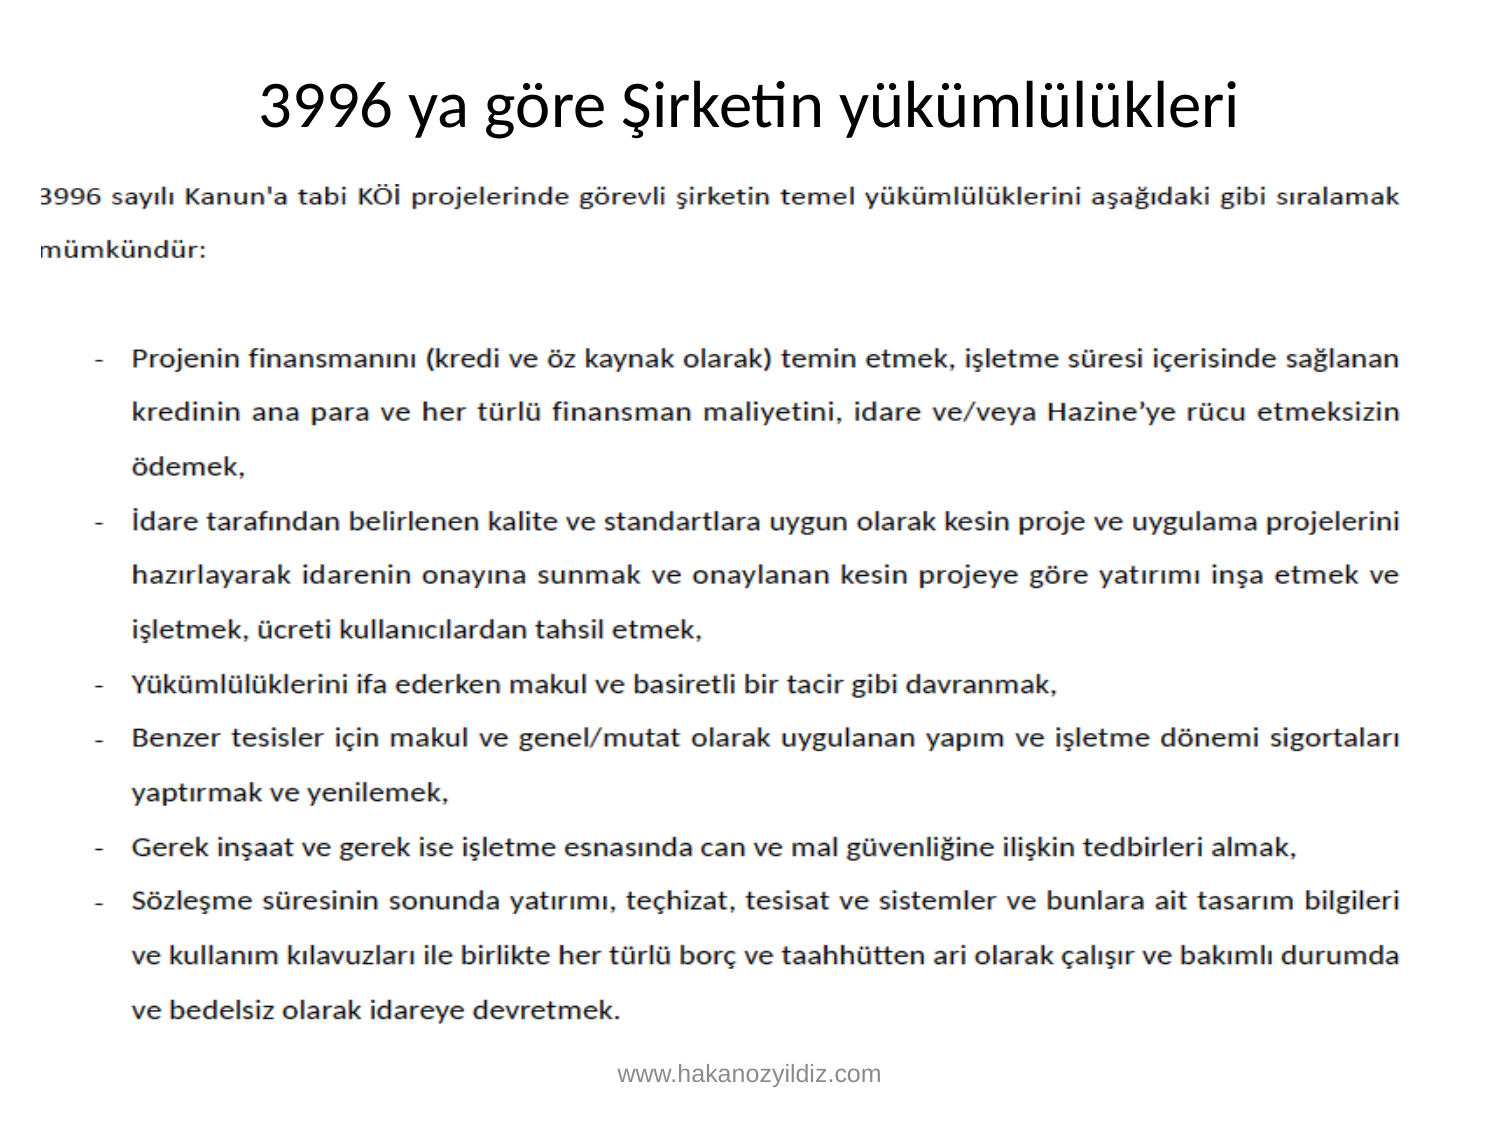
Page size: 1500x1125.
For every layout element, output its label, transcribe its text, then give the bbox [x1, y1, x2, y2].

footer www.hakanozyildiz.com [512, 1052, 988, 1103]
picture [40, 184, 1424, 1043]
title 3996 ya göre Şirketin yükümlülükleri [75, 42, 1425, 159]
